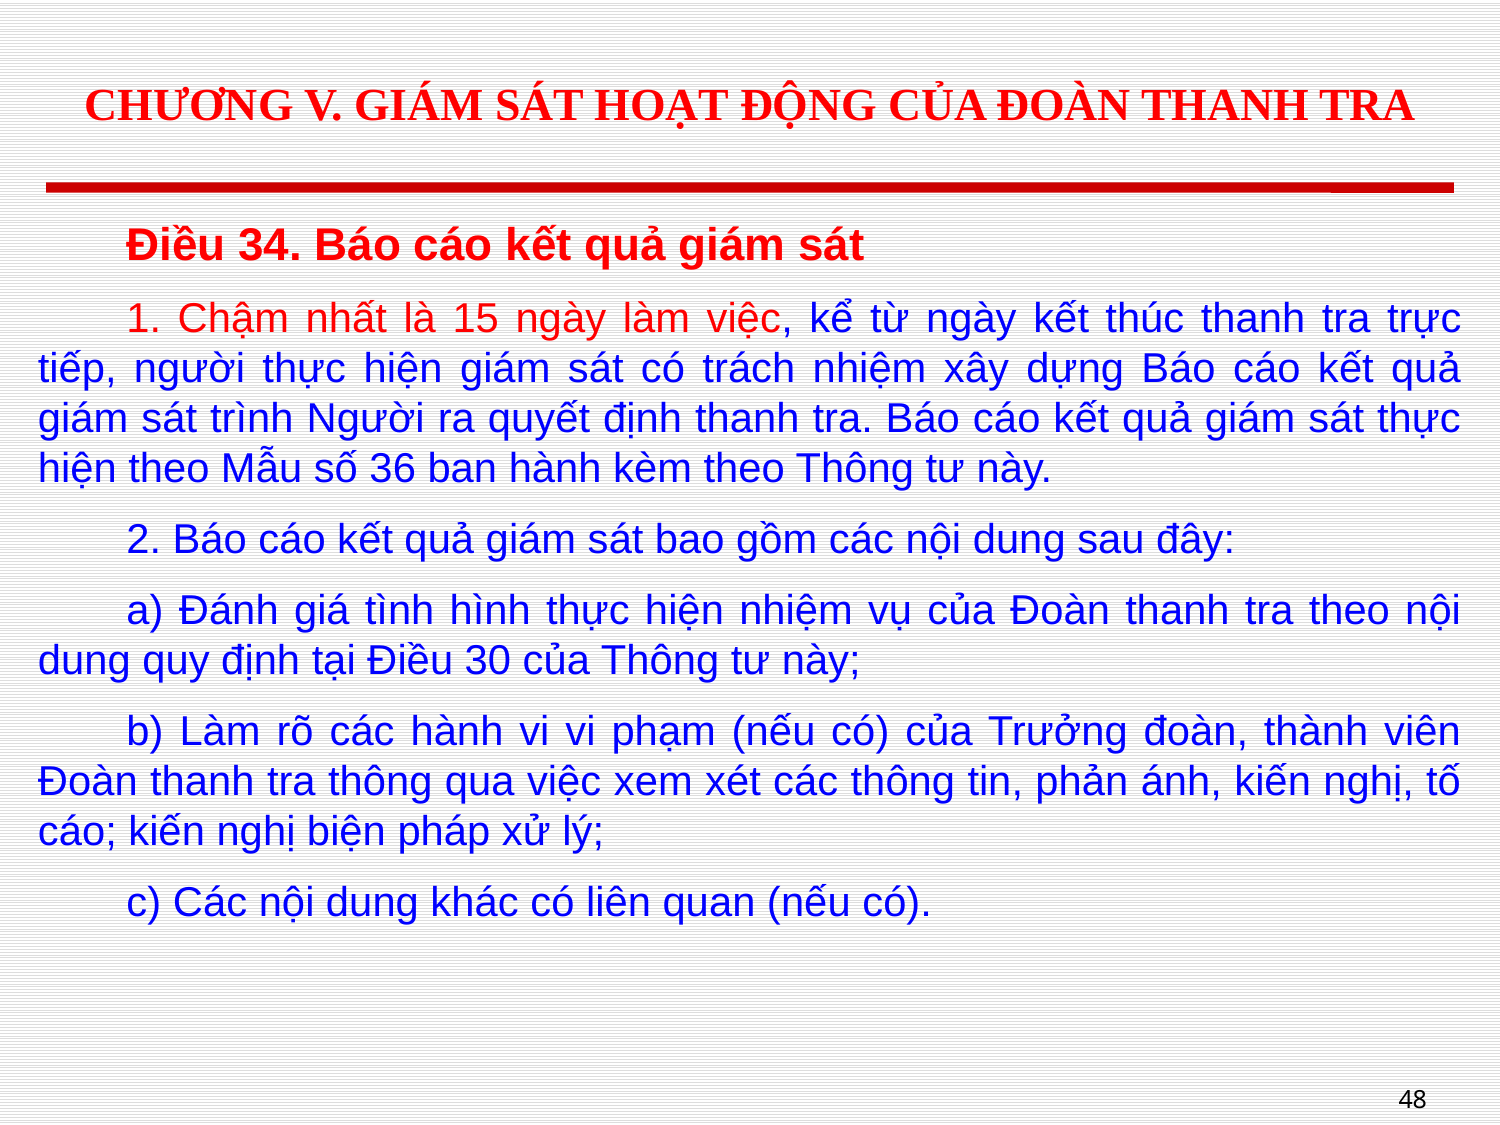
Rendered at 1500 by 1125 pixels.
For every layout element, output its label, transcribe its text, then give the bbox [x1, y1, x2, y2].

title CHƯƠNG V. GIÁM SÁT HOẠT ĐỘNG CỦA ĐOÀN THANH TRA [38, 24, 1463, 175]
text_box Điều 34. Báo cáo kết quả giám sát 1. Chậm nhất là 15 ngày làm việc, kể từ ngày kết thúc thanh tra trực tiếp, người thực hiện giám sát có trách nhiệm xây dựng Báo cáo kết quả giám sát trình Người ra quyết định thanh tra. Báo cáo kết quả giám sát thực hiện theo Mẫu số 36 ban hành kèm theo Thông tư này. 2. Báo cáo kết quả giám sát bao gồm các nội dung sau đây: a) Đánh giá tình hình thực hiện nhiệm vụ của Đoàn thanh tra theo nội dung quy định tại Điều 30 của Thông tư này; b) Làm rõ các hành vi vi phạm (nếu có) của Trưởng đoàn, thành viên Đoàn thanh tra thông qua việc xem xét các thông tin, phản ánh, kiến nghị, tố cáo; kiến nghị biện pháp xử lý; c) Các nội dung khác có liên quan (nếu có). [23, 199, 1477, 1088]
